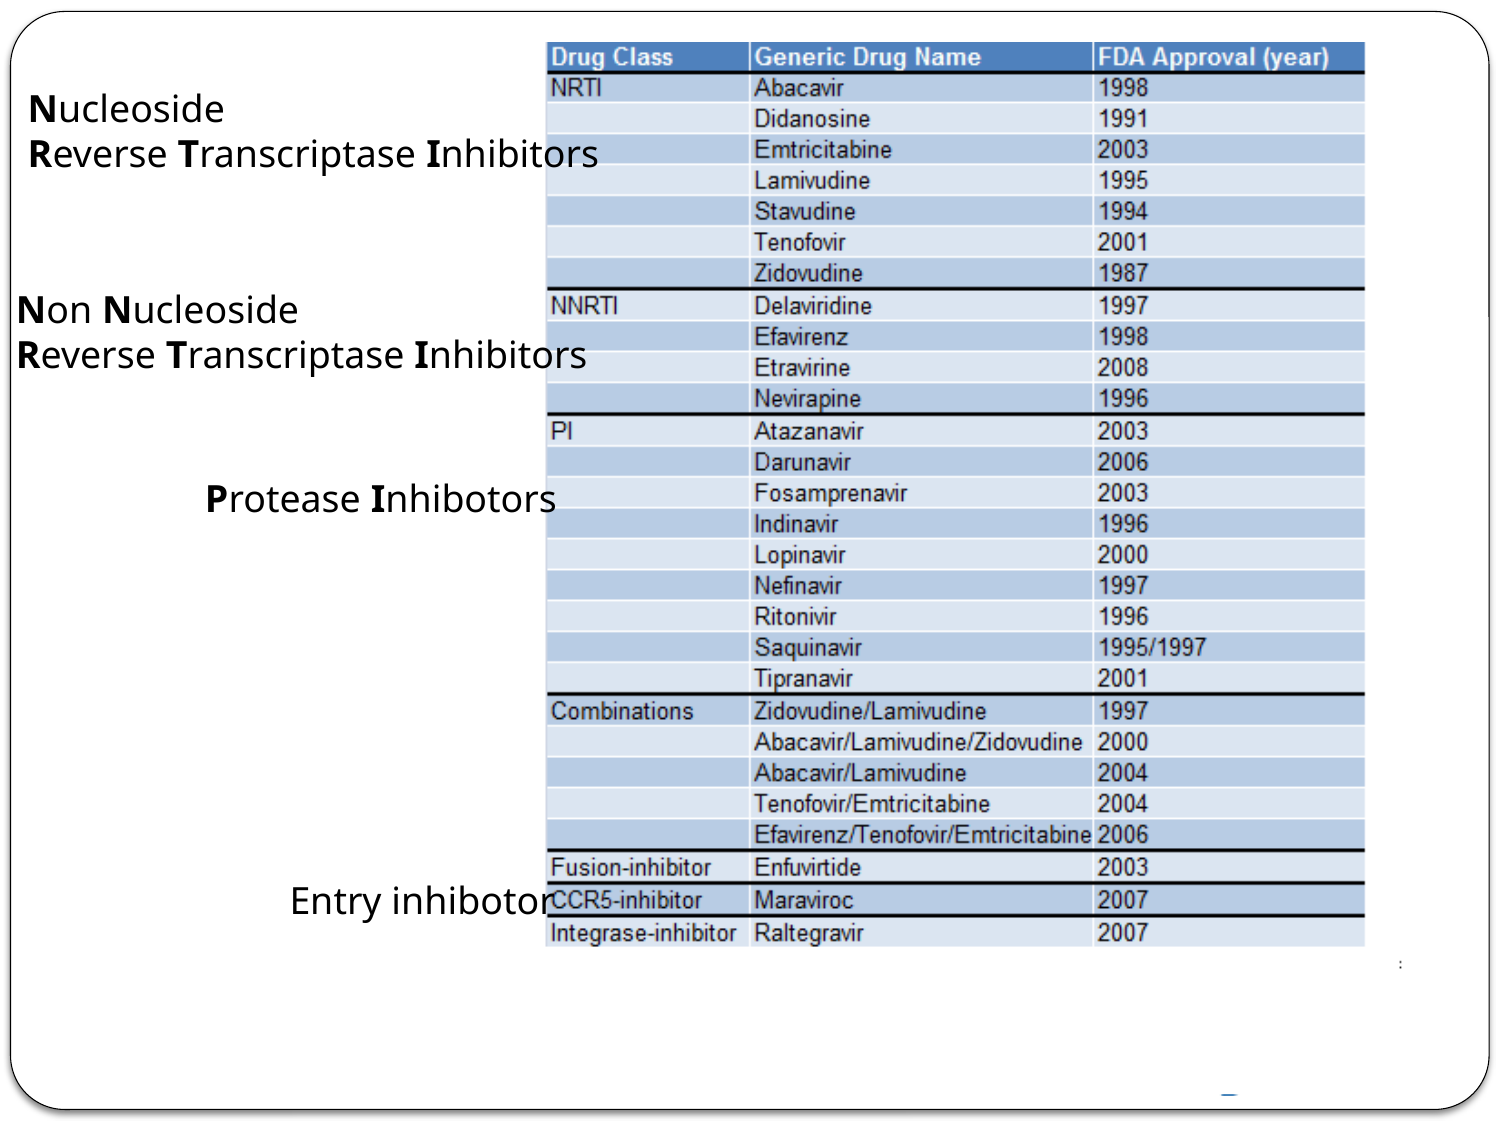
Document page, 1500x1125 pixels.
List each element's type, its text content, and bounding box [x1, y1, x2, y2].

picture [466, 42, 1448, 1096]
text_box Non Nucleoside Reverse Transcriptase Inhibitors [1, 278, 460, 384]
text_box Entry inhibotor [274, 869, 460, 930]
text_box Protease Inhibotors [190, 467, 460, 528]
text_box Nucleoside Reverse Transcriptase Inhibitors [12, 78, 460, 183]
